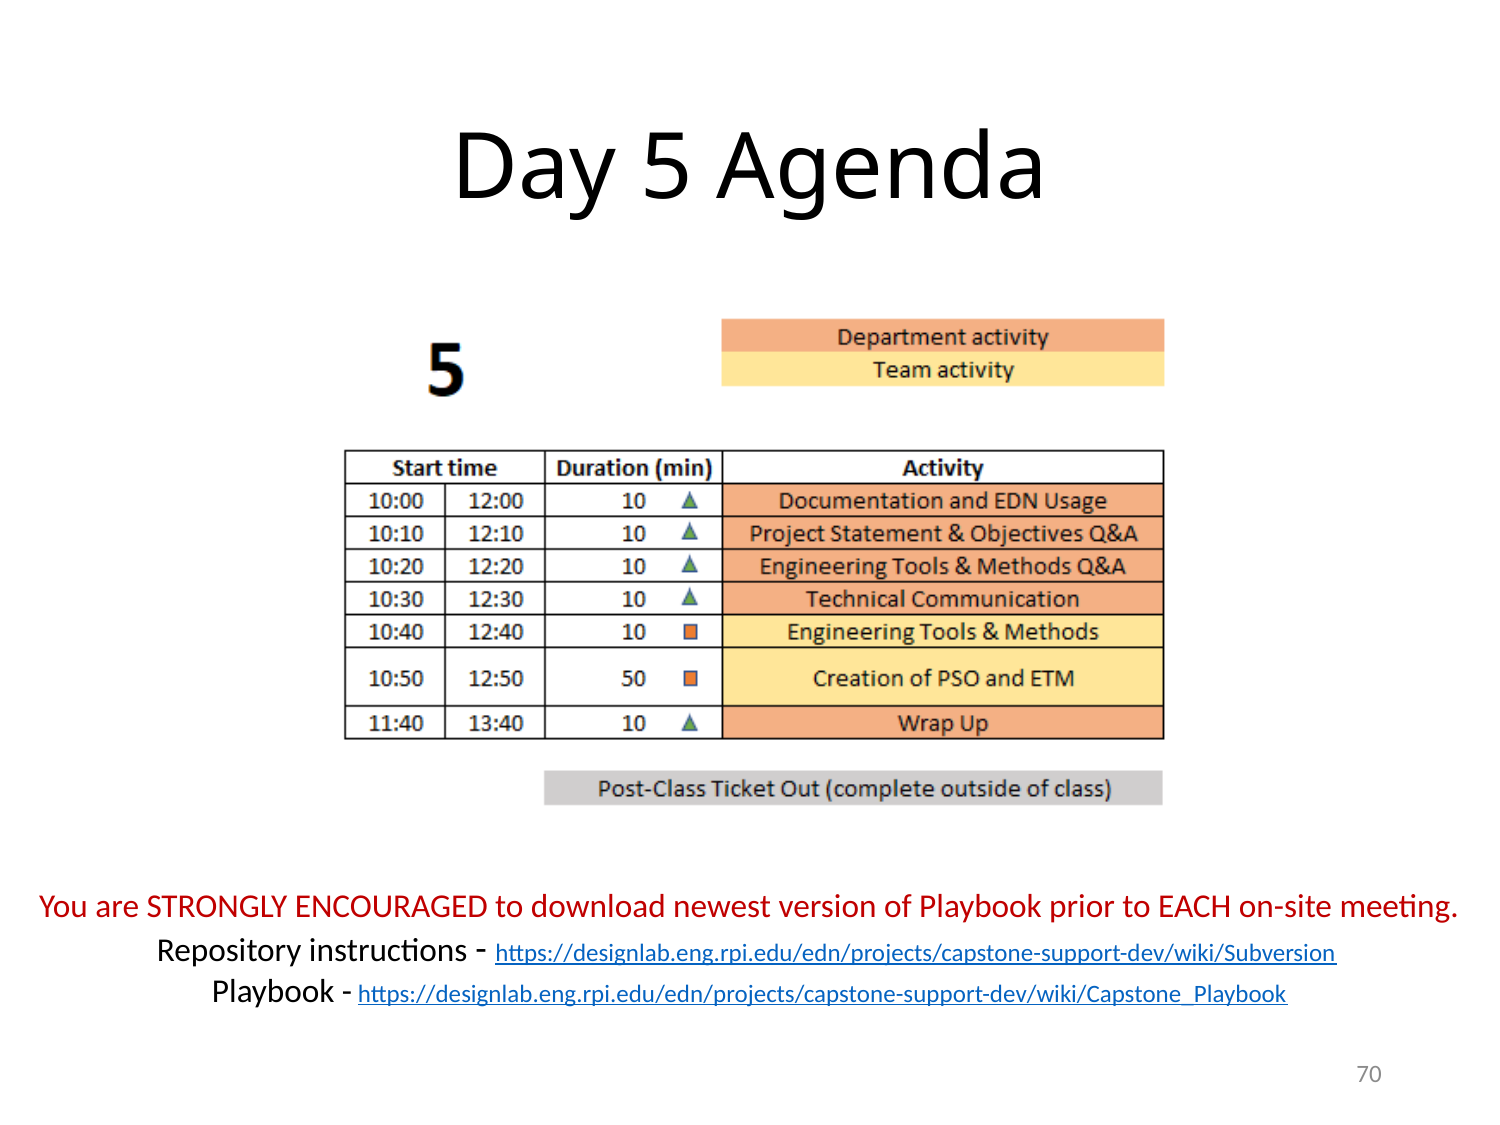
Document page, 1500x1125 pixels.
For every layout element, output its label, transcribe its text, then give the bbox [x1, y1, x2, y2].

list [103, 299, 1397, 876]
title Day 5 Agenda [103, 59, 1397, 278]
picture [305, 302, 1194, 833]
slide_number 70 [1059, 1042, 1397, 1103]
text_box You are STRONGLY ENCOURAGED to download newest version of Playbook prior to EACH on-site meeting. Repository instructions - https://designlab.eng.rpi.edu/edn/projects/capstone-support-dev/wiki/Subversion Playbook - https://designlab.eng.rpi.edu/edn/projects/capstone-support-dev/wiki/Capstone_Playbook [24, 876, 1476, 1017]
